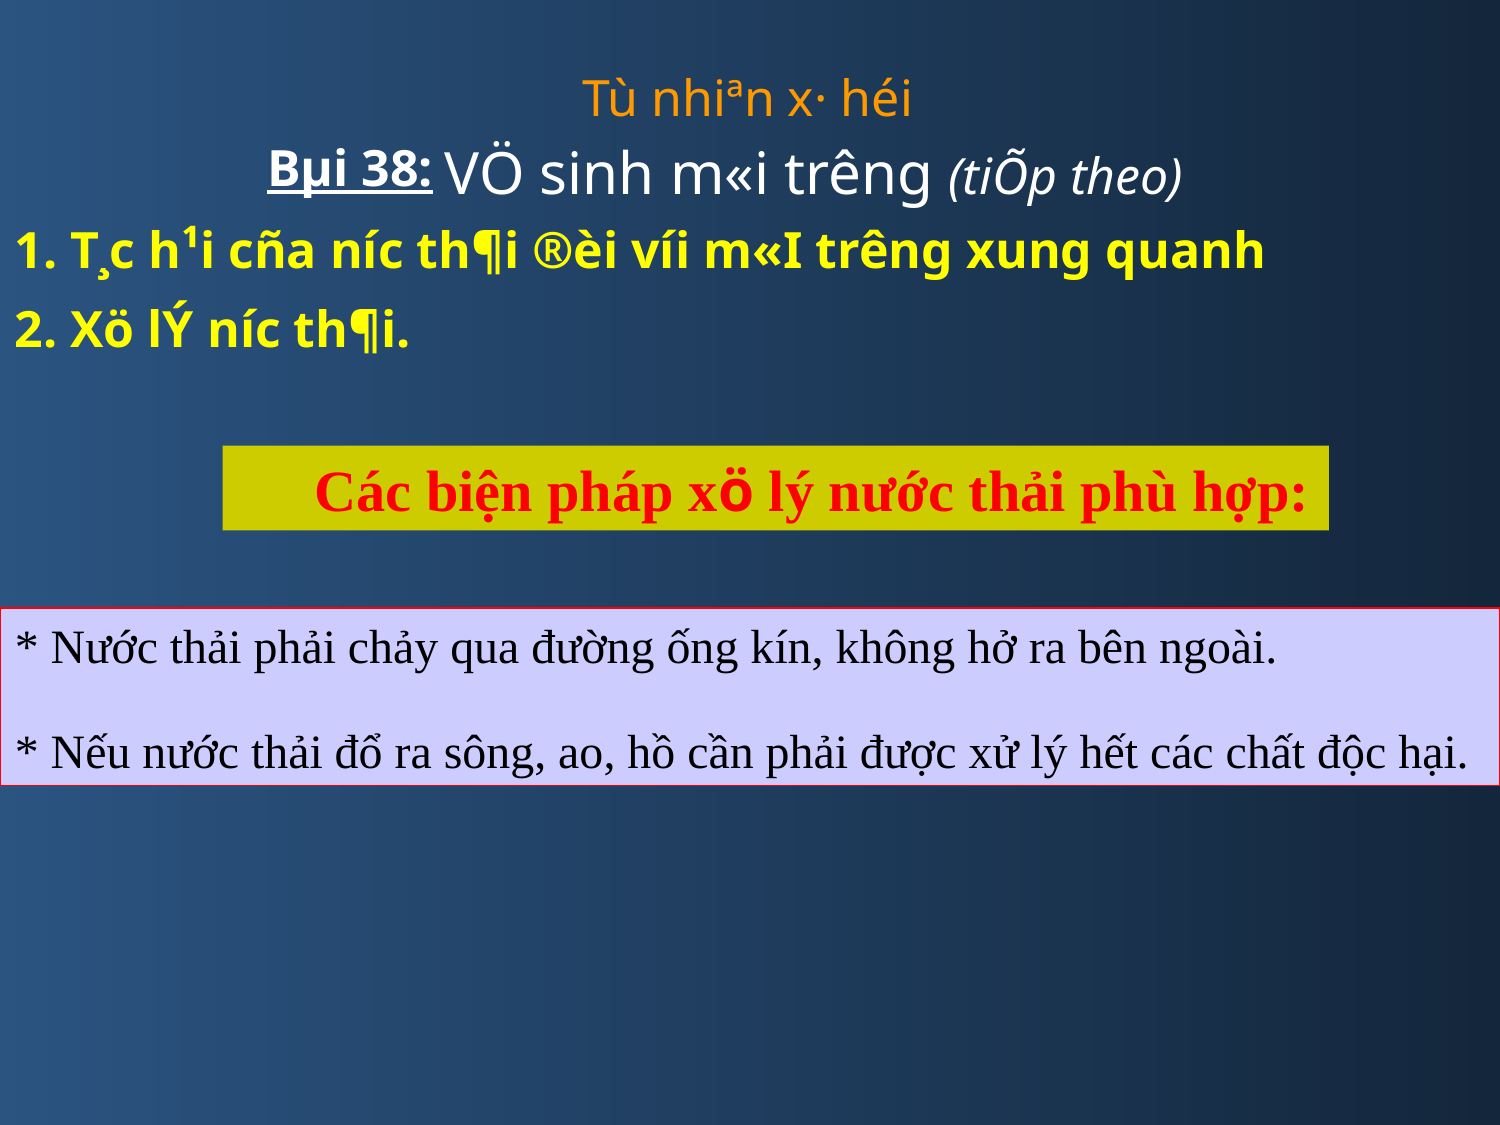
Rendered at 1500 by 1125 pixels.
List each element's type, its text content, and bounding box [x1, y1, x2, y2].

text_box VÖ sinh m«i tr­êng (tiÕp theo) [430, 129, 1446, 214]
text_box 1. T¸c h¹i cña n­íc th¶i ®èi víi m«I tr­êng xung quanh [0, 210, 1441, 286]
text_box * Nước thải phải chảy qua đường ống kín, không hở ra bên ngoài. * Nếu nước thải đổ ra sông, ao, hồ cần phải được xử lý hết các chất độc hại. [0, 607, 1500, 786]
text_box Các biện pháp xö lý nước thải phù hợp: [222, 445, 1329, 531]
text_box Tù nhiªn x· héi [192, 59, 1304, 134]
text_box 2. Xö lÝ n­íc th¶i. [0, 290, 1441, 366]
text_box Bµi 38: [219, 128, 481, 204]
